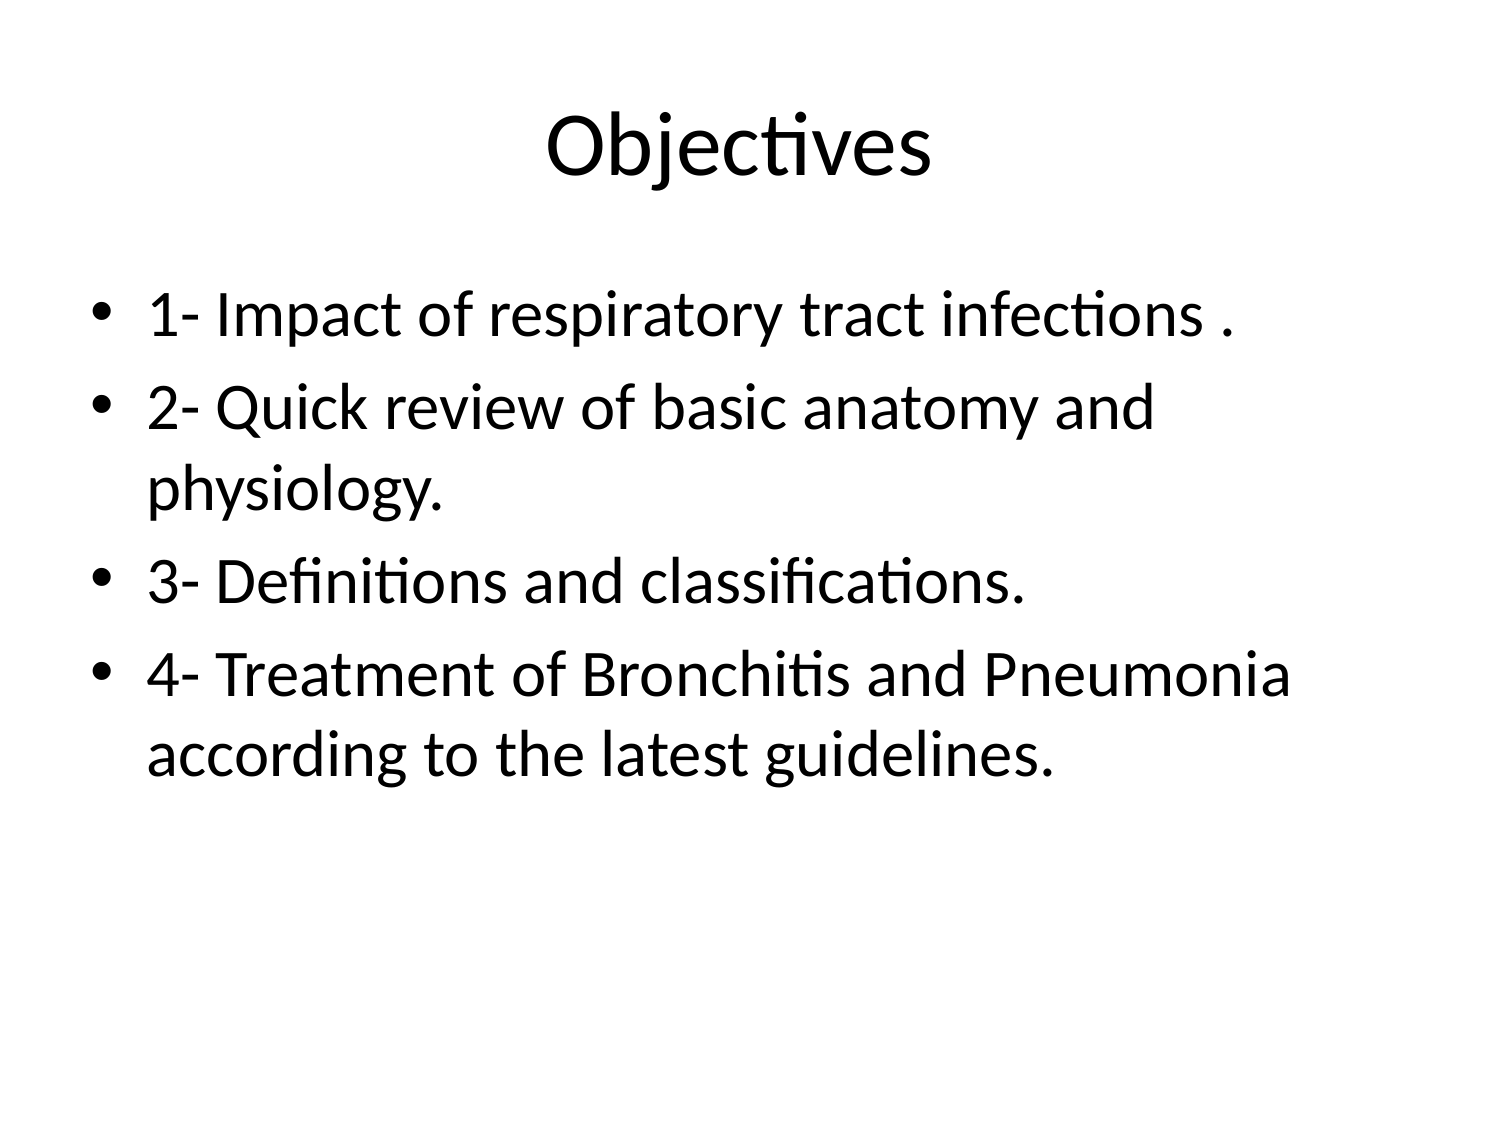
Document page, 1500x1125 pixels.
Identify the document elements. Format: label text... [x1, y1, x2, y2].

title Objectives [75, 45, 1425, 233]
list 1- Impact of respiratory tract infections . 2- Quick review of basic anatomy and physiology. 3- Definitions and classifications. 4- Treatment of Bronchitis and Pneumonia according to the latest guidelines. [75, 262, 1425, 1005]
